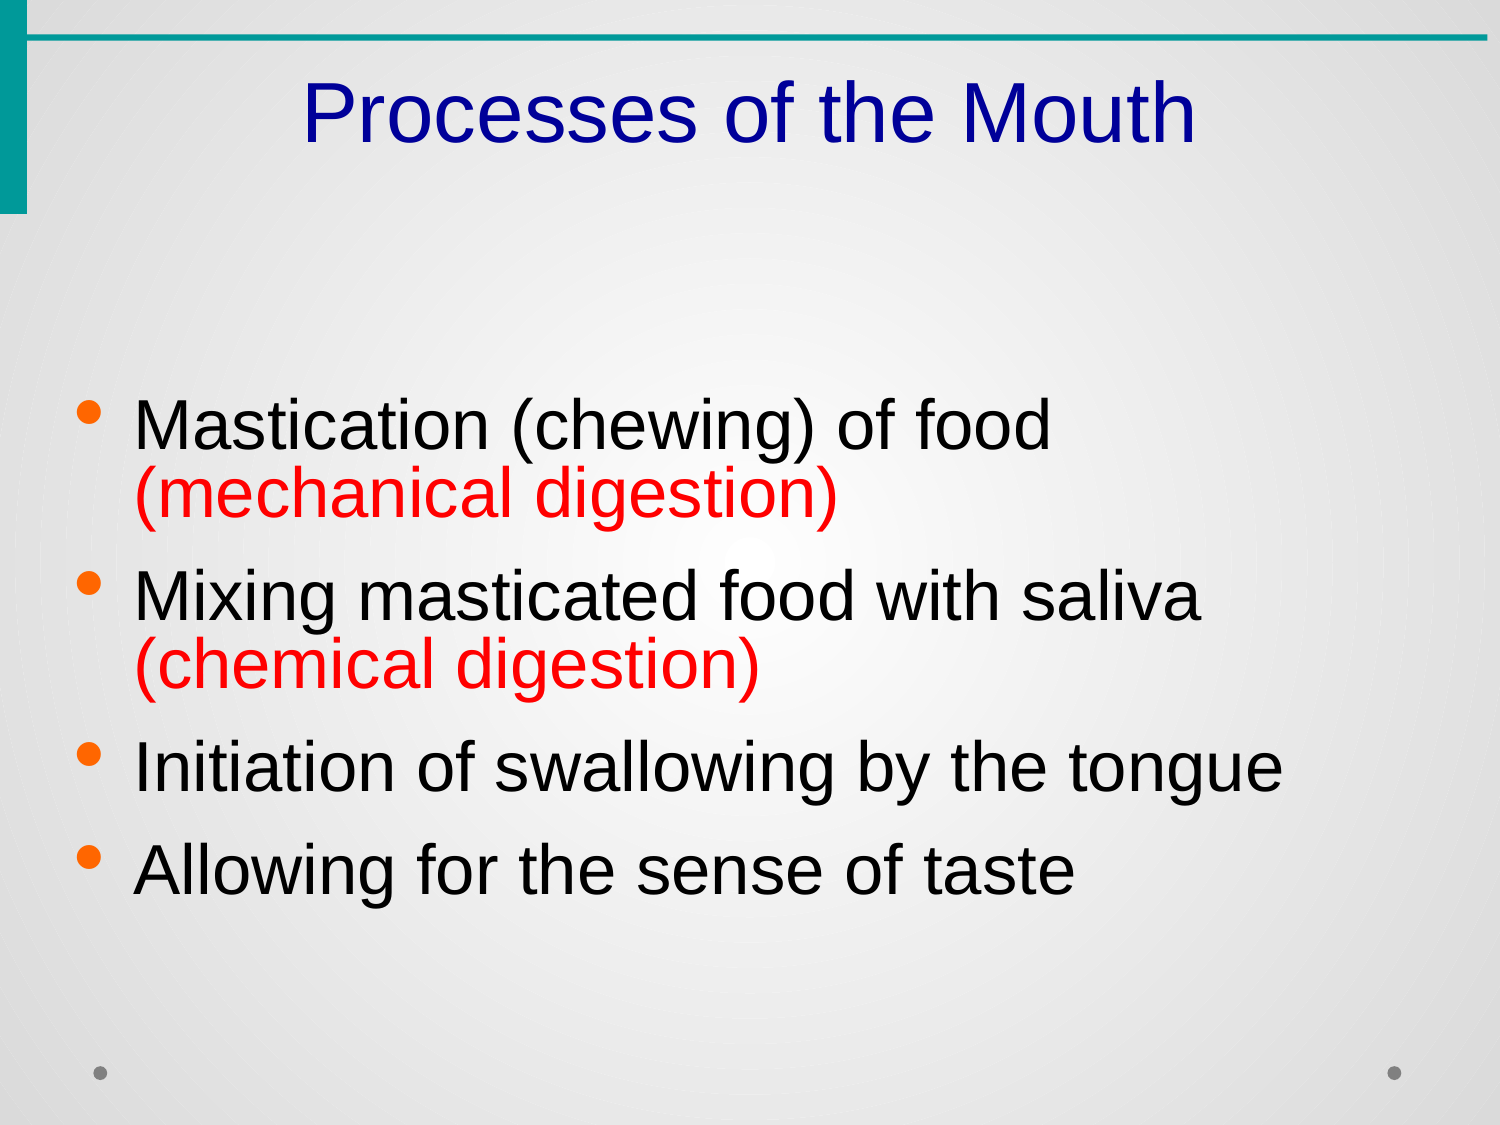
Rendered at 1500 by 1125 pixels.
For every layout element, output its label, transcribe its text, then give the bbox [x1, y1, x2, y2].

text_box Processes of the Mouth [62, 50, 1438, 168]
text_box Mastication (chewing) of food (mechanical digestion) Mixing masticated food with saliva (chemical digestion) Initiation of swallowing by the tongue Allowing for the sense of taste [62, 387, 1415, 916]
text_box [0, 0, 25, 213]
